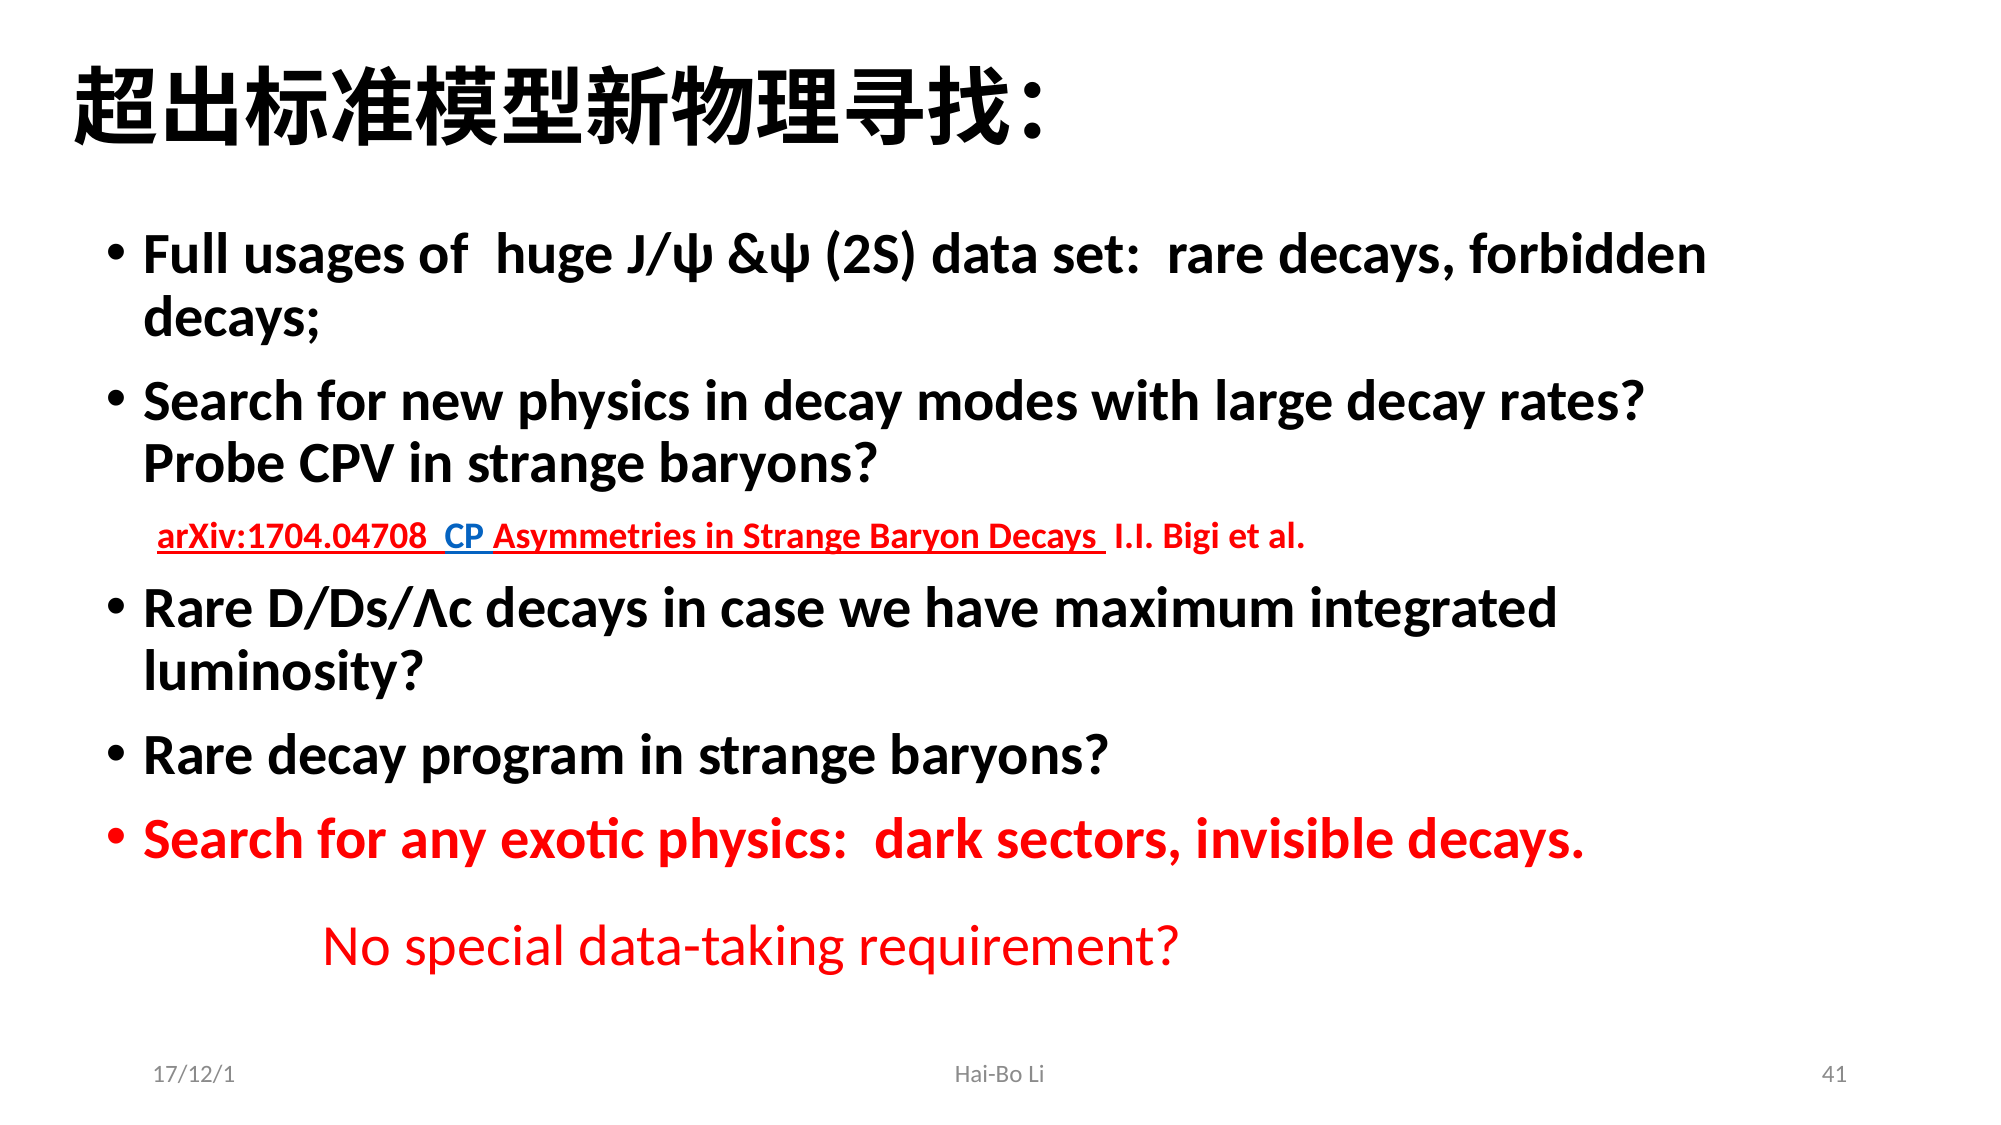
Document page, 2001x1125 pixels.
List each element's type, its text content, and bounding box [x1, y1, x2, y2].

text_box No special data-taking requirement? [307, 900, 1211, 985]
footer Hai-Bo Li [662, 1042, 1338, 1103]
list Full usages of huge J/ψ &ψ (2S) data set: rare decays, forbidden decays; Search for new physics in decay modes with large decay rates? Probe CPV in strange baryons? arXiv:1704.04708 CP Asymmetries in Strange Baryon Decays I.I. Bigi et al. Rare D/Ds/Λc decays in case we have maximum integrated luminosity? Rare decay program in strange baryons? Search for any exotic physics: dark sectors, invisible decays. [90, 215, 1816, 930]
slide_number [137, 1042, 588, 1103]
title 超出标准模型新物理寻找： [58, 57, 1922, 165]
slide_number 41 [1412, 1042, 1863, 1103]
